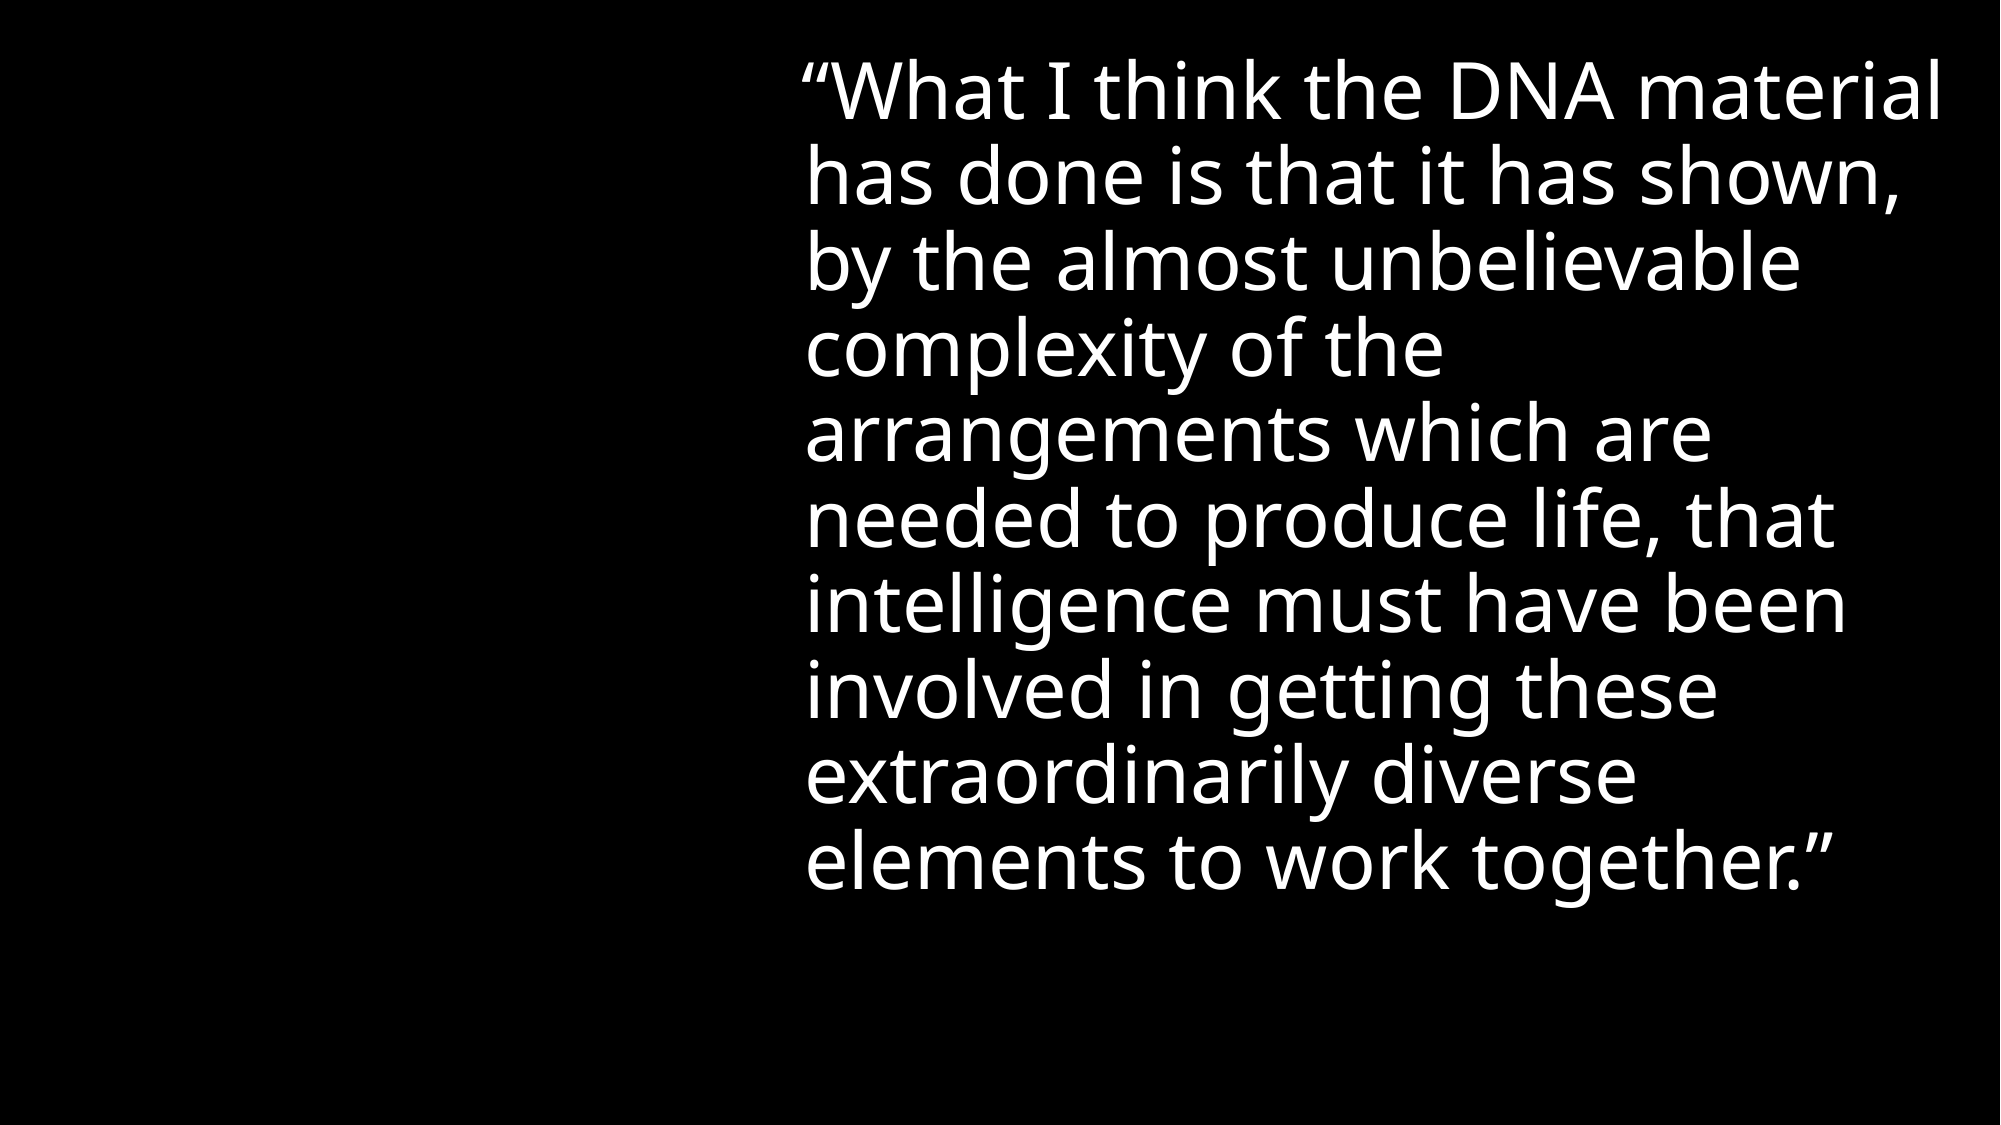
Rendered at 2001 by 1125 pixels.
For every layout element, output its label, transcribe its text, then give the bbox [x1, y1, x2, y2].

text_box “What I think the DNA material has done is that it has shown, by the almost unbelievable complexity of the arrangements which are needed to produce life, that intelligence must have been involved in getting these extraordinarily diverse elements to work together.” [786, 43, 2000, 914]
